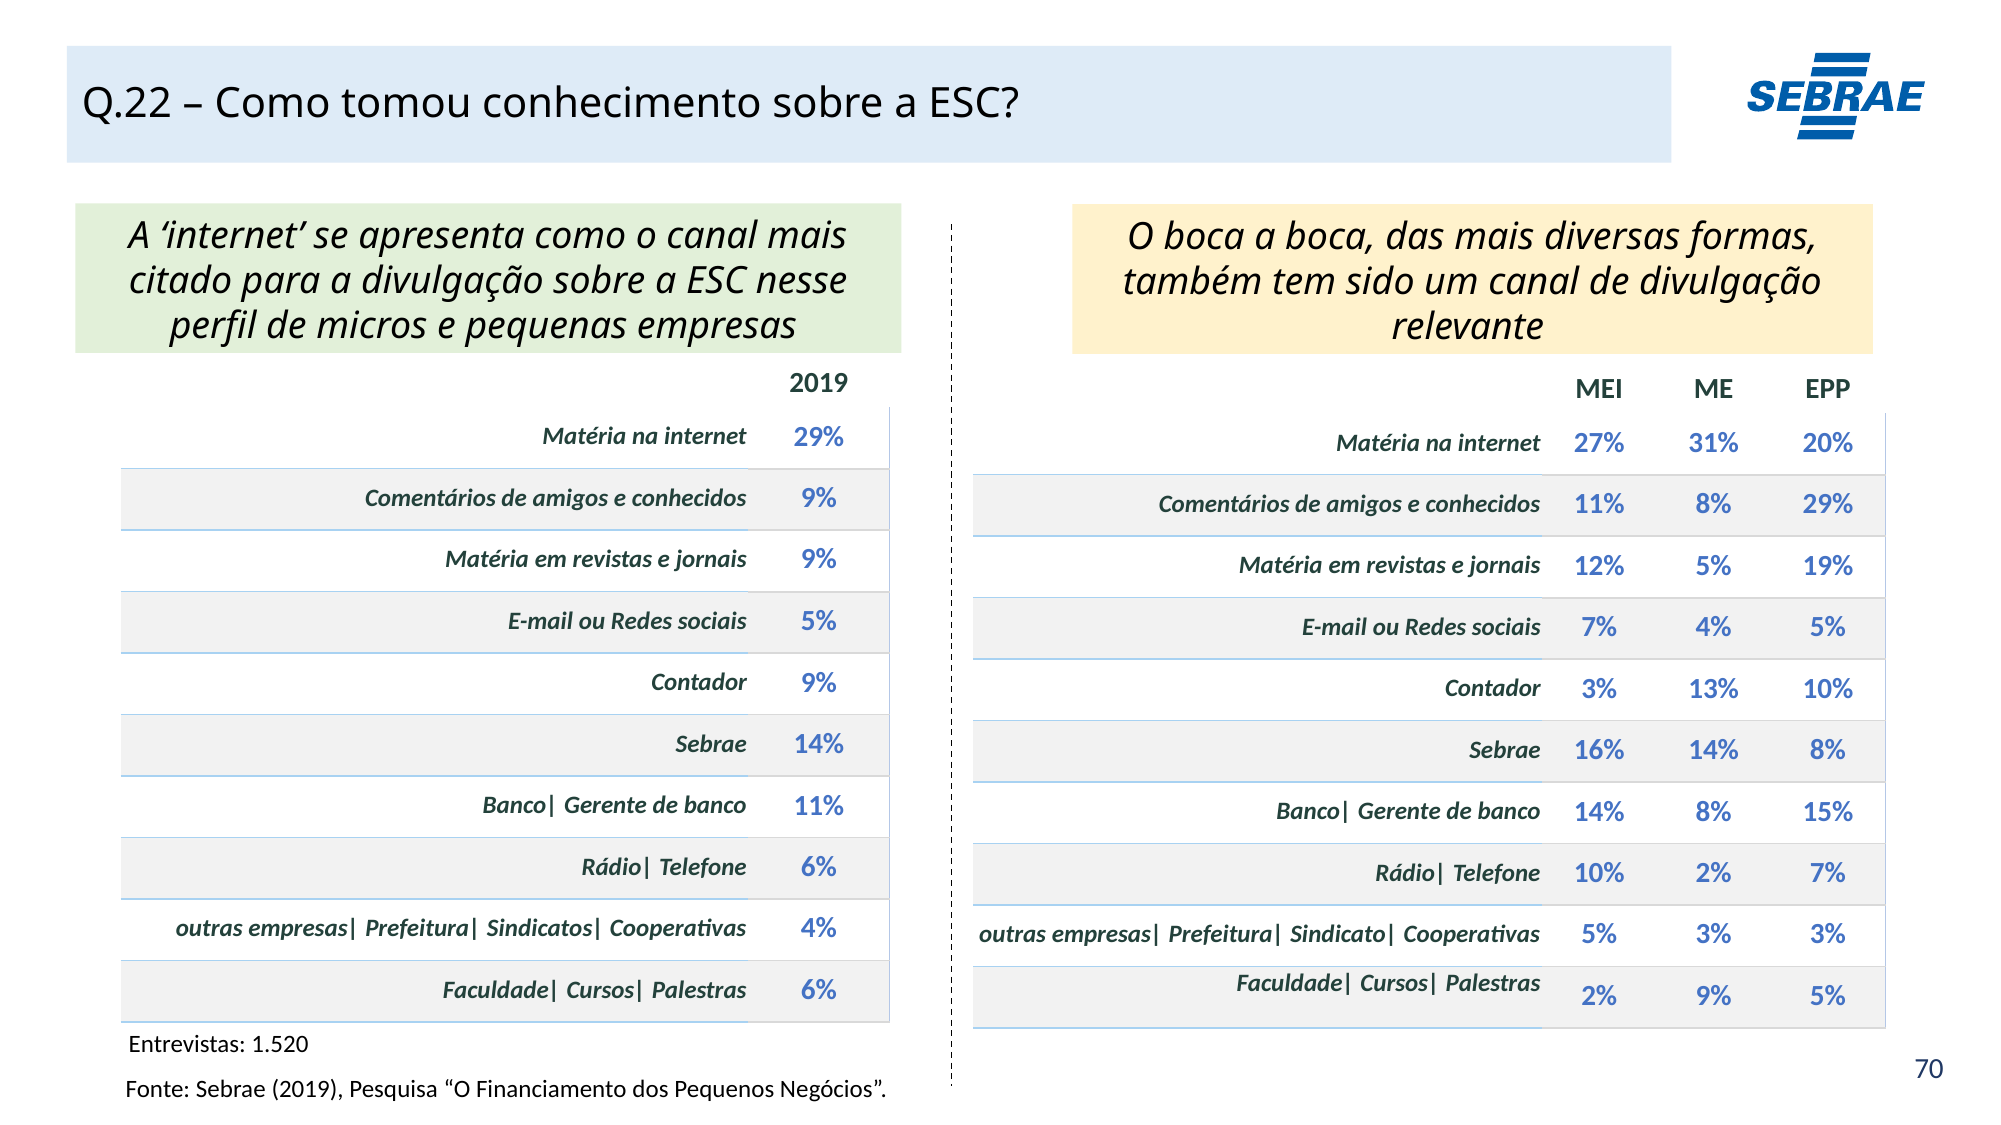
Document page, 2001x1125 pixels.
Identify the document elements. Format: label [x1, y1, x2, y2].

table_cell [973, 783, 1885, 843]
text_box [75, 203, 902, 353]
table_cell [973, 475, 1885, 535]
text_box [1746, 51, 1927, 141]
table_cell [121, 654, 889, 714]
table_cell [121, 592, 889, 652]
table_cell [973, 598, 1885, 658]
table_cell [121, 777, 889, 837]
table_header [973, 345, 1885, 474]
text_box [66, 224, 1124, 1110]
table_cell [121, 469, 889, 529]
table_cell [973, 660, 1885, 720]
text_box [1072, 204, 1873, 354]
table_cell [973, 906, 1885, 966]
table_cell [121, 900, 889, 960]
table_cell [973, 537, 1885, 597]
table_cell [973, 844, 1885, 904]
table_header [121, 339, 889, 468]
table_cell [121, 961, 889, 1021]
title [66, 45, 1672, 163]
table_cell [973, 967, 1885, 1027]
table_cell [121, 531, 889, 591]
table_cell [973, 721, 1885, 781]
table_cell [121, 715, 889, 775]
table_cell [121, 838, 889, 898]
